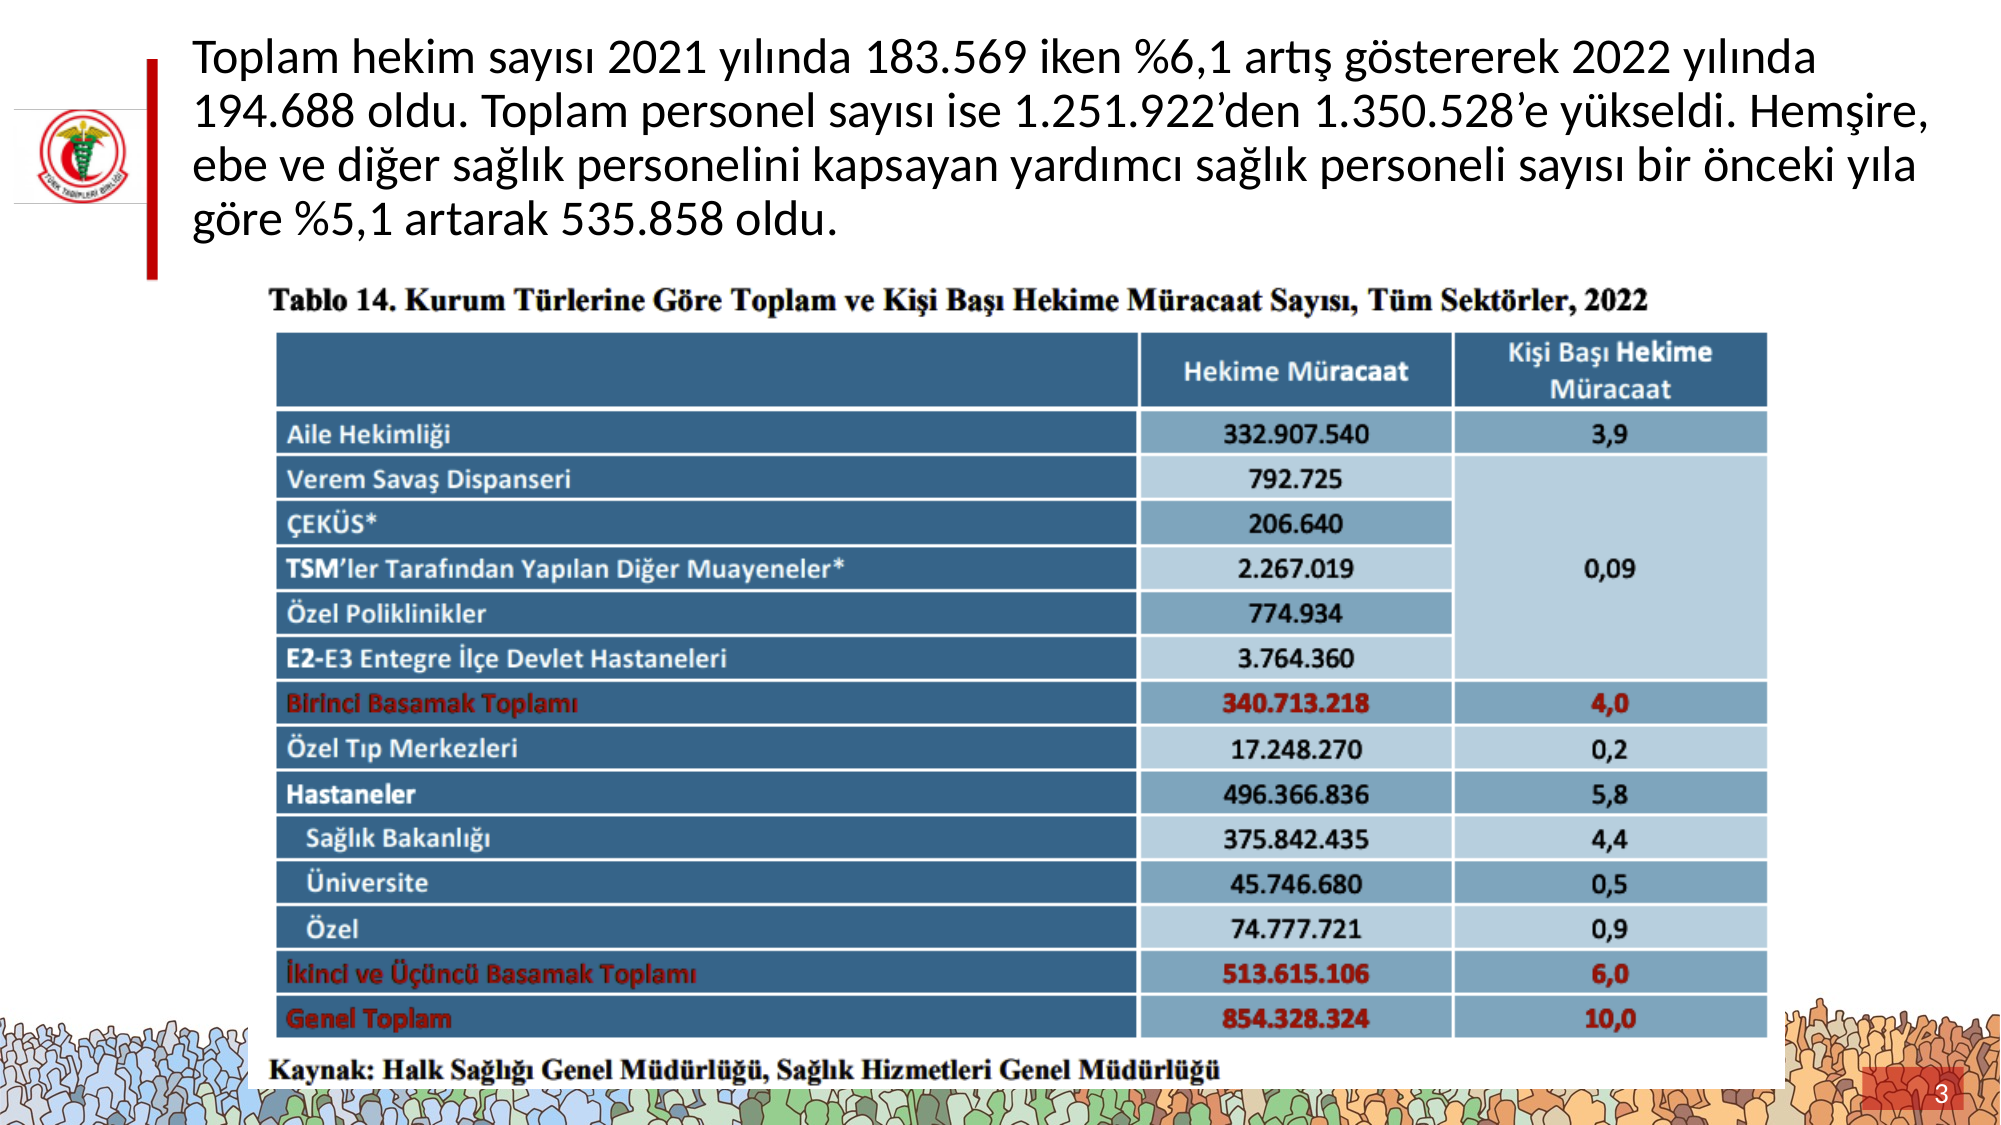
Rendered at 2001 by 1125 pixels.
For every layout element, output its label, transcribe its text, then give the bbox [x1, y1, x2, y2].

picture [0, 277, 2000, 1125]
title Toplam hekim sayısı 2021 yılında 183.569 iken %6,1 artış göstererek 2022 yılında 194.688 oldu. Toplam personel sayısı ise 1.251.922’den 1.350.528’e yükseldi. Hemşire, ebe ve diğer sağlık personelini kapsayan yardımcı sağlık personeli sayısı bir önceki yıla göre %5,1 artarak 535.858 oldu. [177, 59, 1948, 278]
